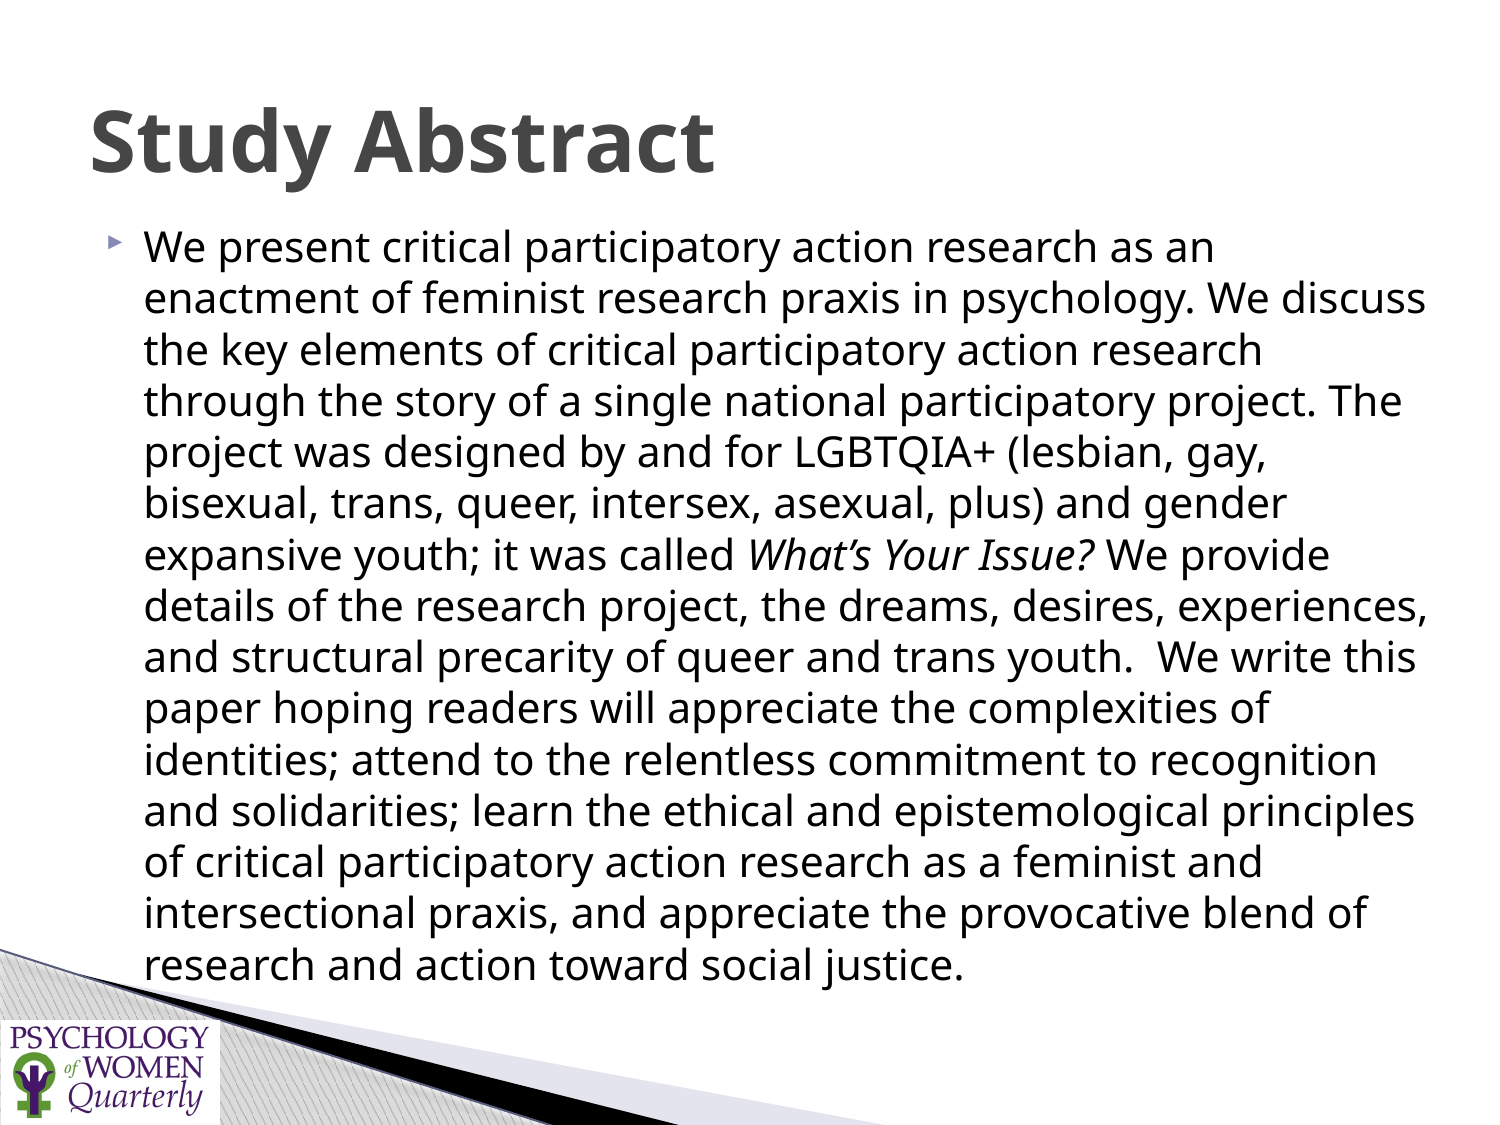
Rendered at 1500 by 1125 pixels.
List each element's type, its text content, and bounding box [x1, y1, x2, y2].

title Study Abstract [75, 45, 1425, 233]
picture [0, 1020, 220, 1125]
list We present critical participatory action research as an enactment of feminist research praxis in psychology. We discuss the key elements of critical participatory action research through the story of a single national participatory project. The project was designed by and for LGBTQIA+ (lesbian, gay, bisexual, trans, queer, intersex, asexual, plus) and gender expansive youth; it was called What’s Your Issue? We provide details of the research project, the dreams, desires, experiences, and structural precarity of queer and trans youth. We write this paper hoping readers will appreciate the complexities of identities; attend to the relentless commitment to recognition and solidarities; learn the ethical and epistemological principles of critical participatory action research as a feminist and intersectional praxis, and appreciate the provocative blend of research and action toward social justice. [75, 212, 1450, 1013]
